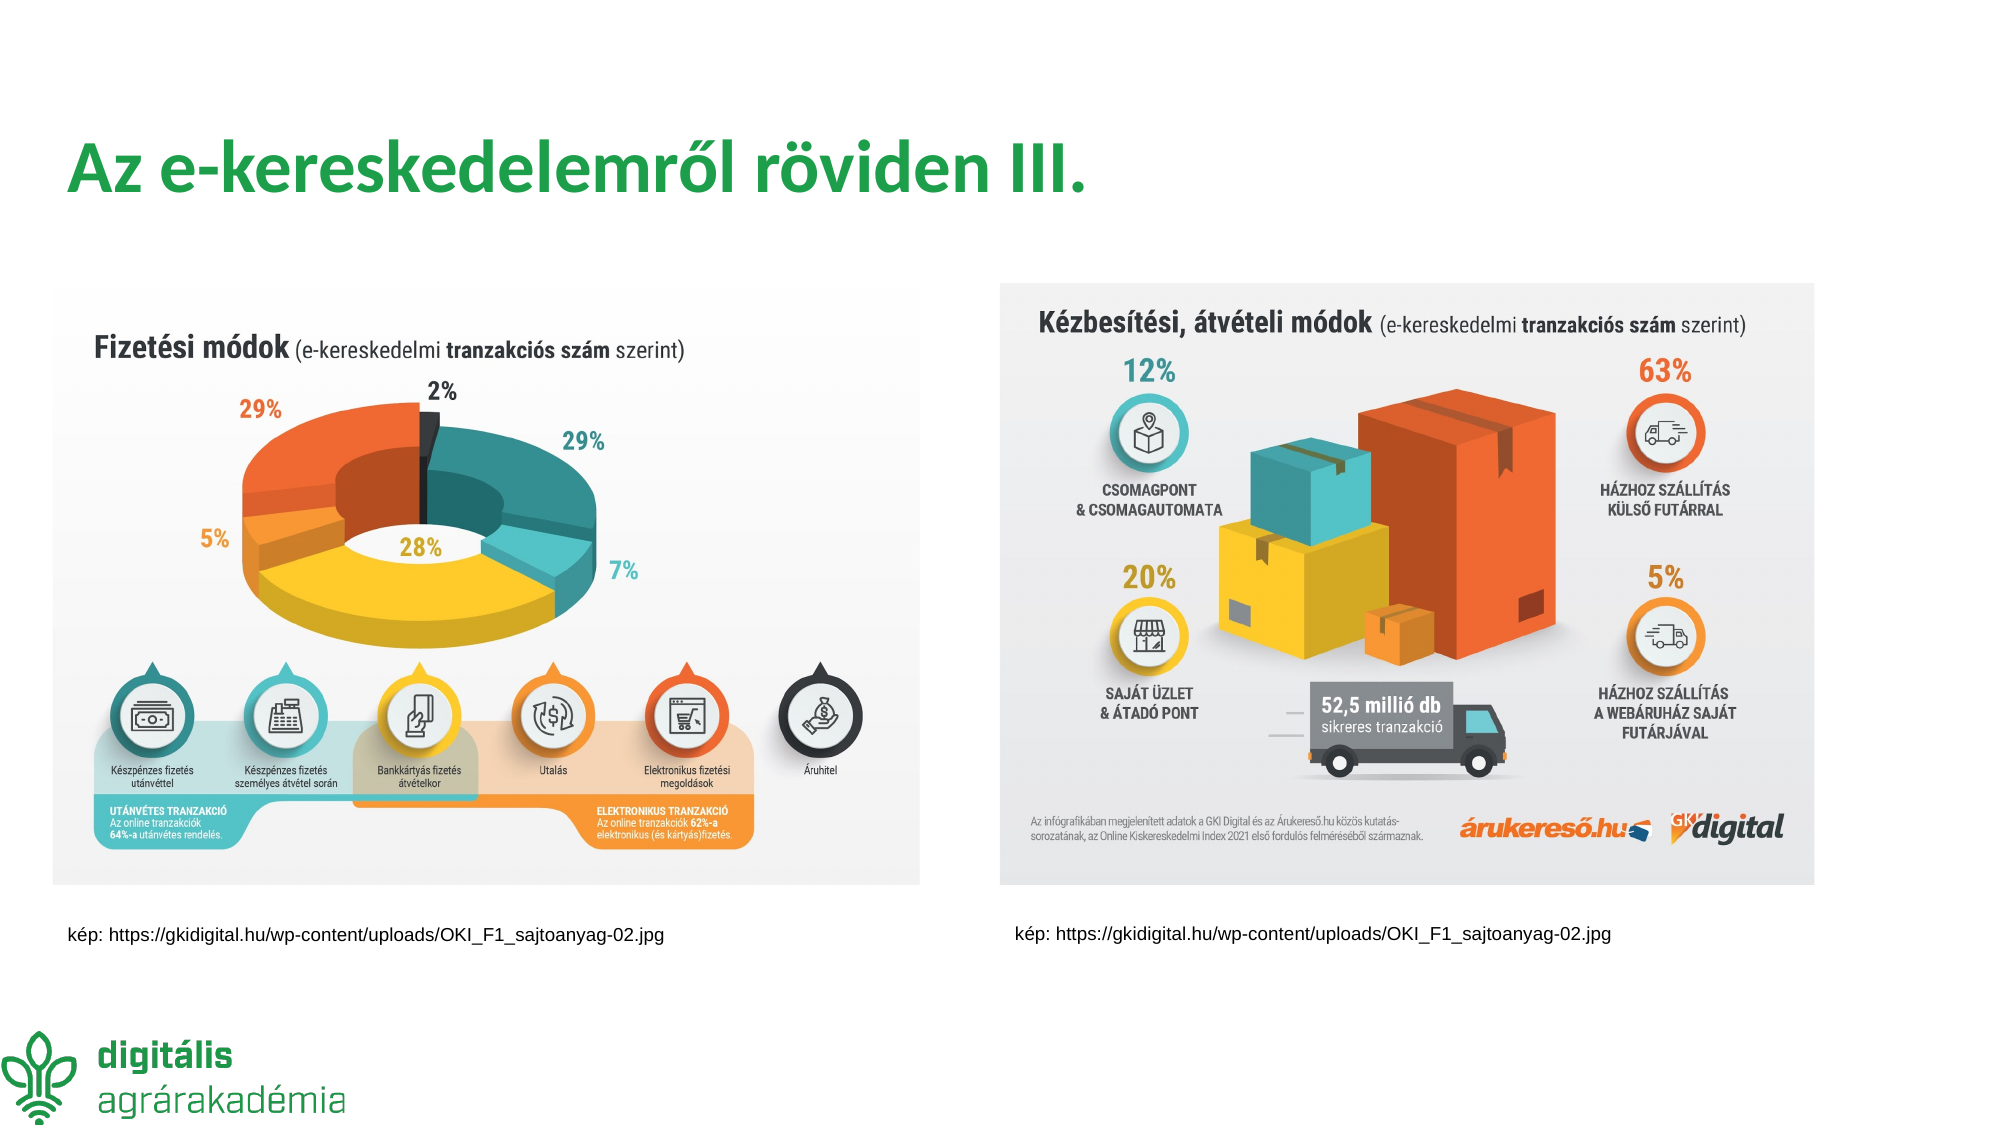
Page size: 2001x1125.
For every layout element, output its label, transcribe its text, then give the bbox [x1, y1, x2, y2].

picture [999, 283, 1815, 885]
title Az e-kereskedelemről röviden III. [52, 59, 1949, 278]
text_box kép: https://gkidigital.hu/wp-content/uploads/OKI_F1_sajtoanyag-02.jpg [999, 913, 1647, 952]
text_box kép: https://gkidigital.hu/wp-content/uploads/OKI_F1_sajtoanyag-02.jpg [52, 915, 700, 953]
picture [0, 1031, 345, 1125]
picture [52, 277, 920, 885]
